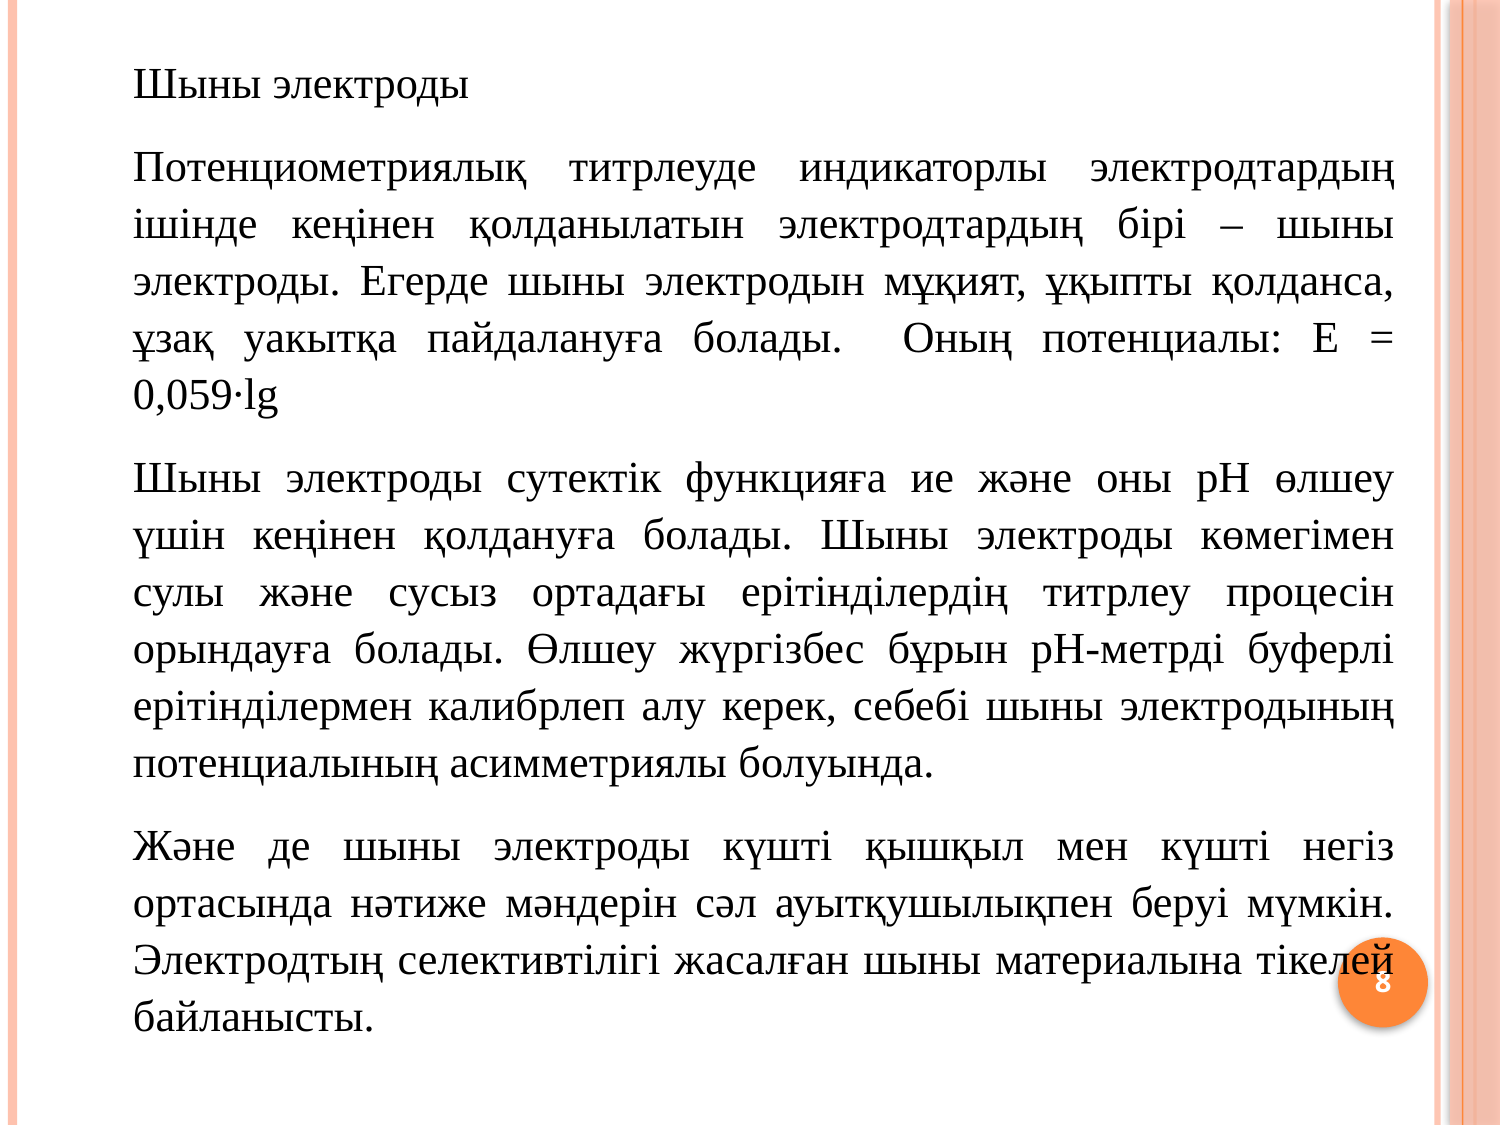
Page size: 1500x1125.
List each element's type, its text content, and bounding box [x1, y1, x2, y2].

slide_number 8 [1333, 940, 1434, 1027]
